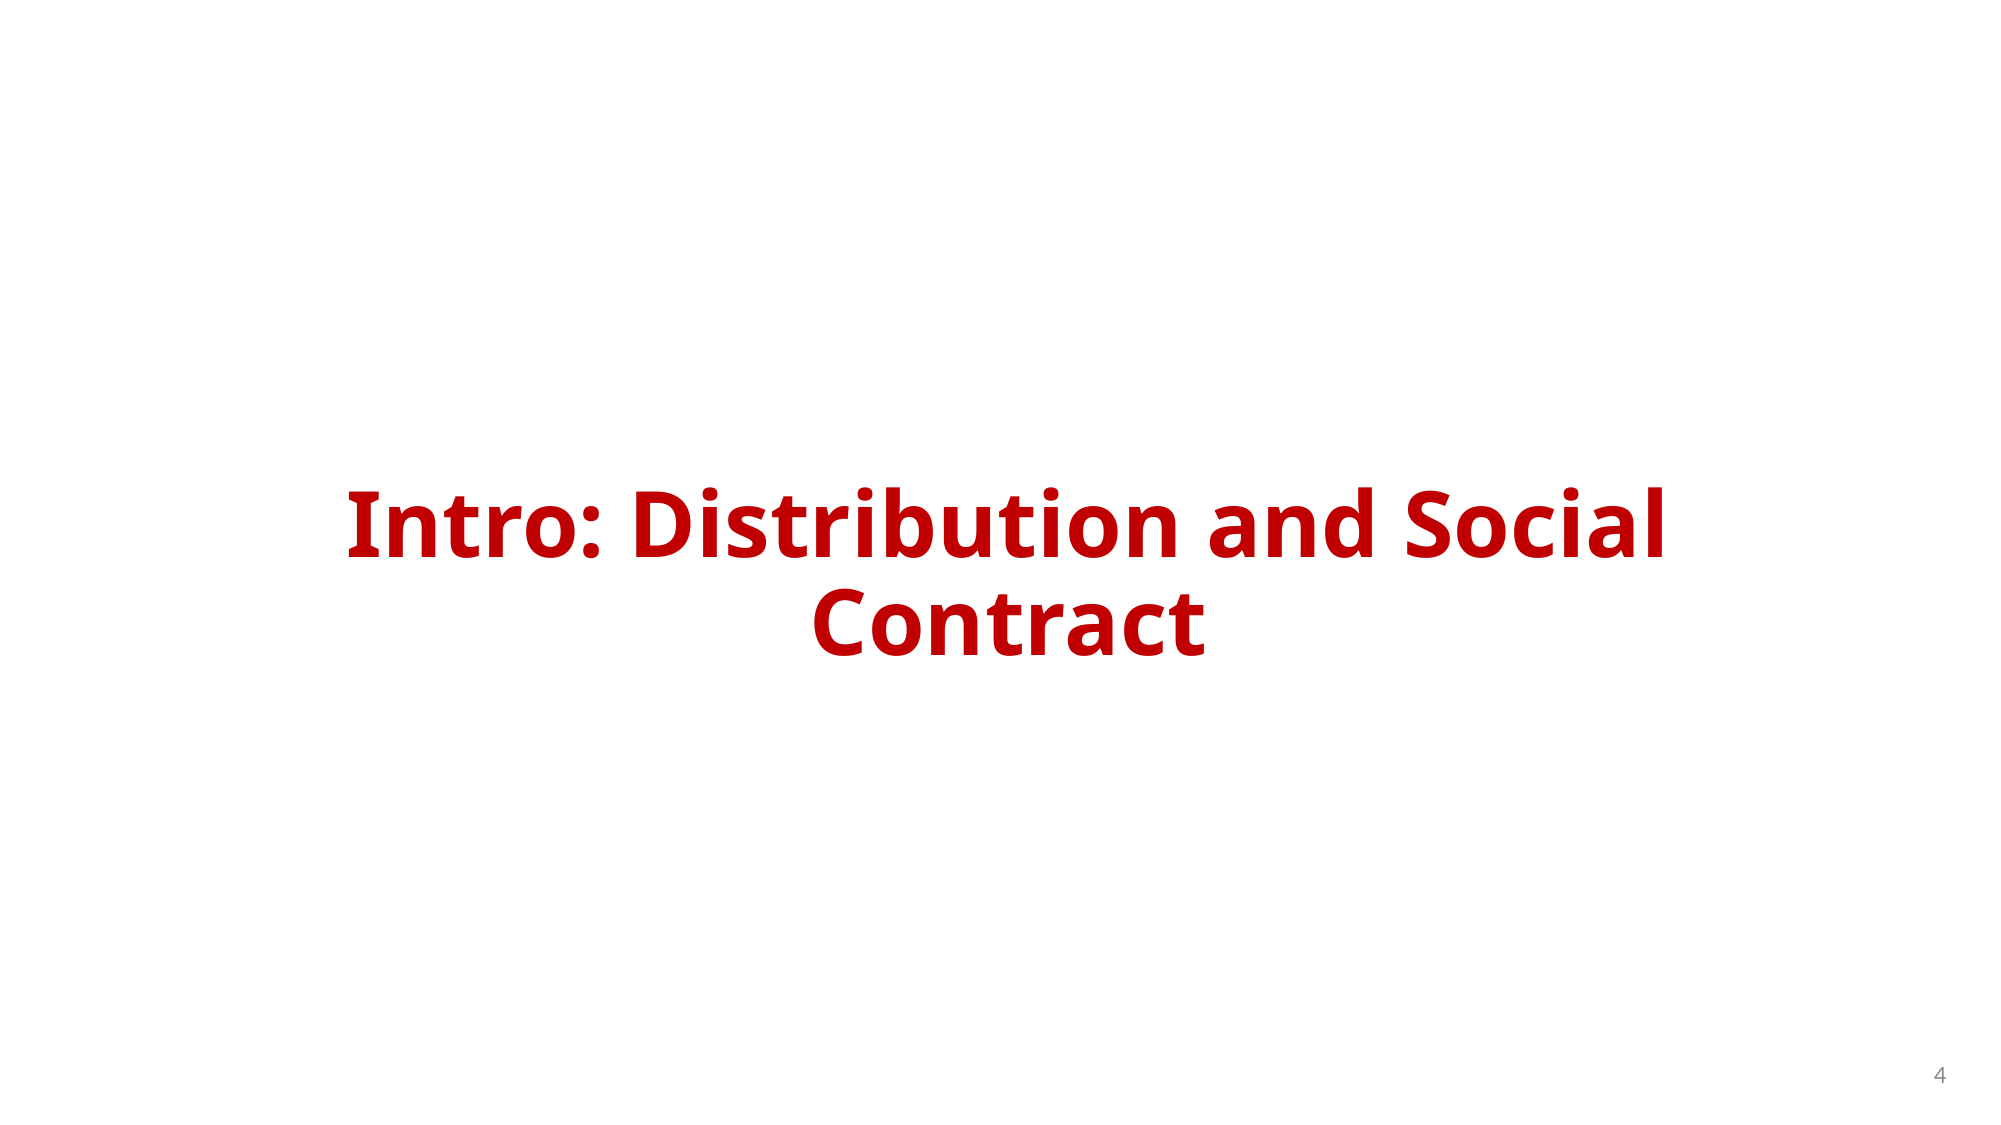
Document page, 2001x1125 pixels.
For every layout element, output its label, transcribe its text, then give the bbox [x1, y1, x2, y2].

slide_number 4 [1511, 1044, 1962, 1104]
title Intro: Distribution and Social Contract [146, 468, 1872, 686]
